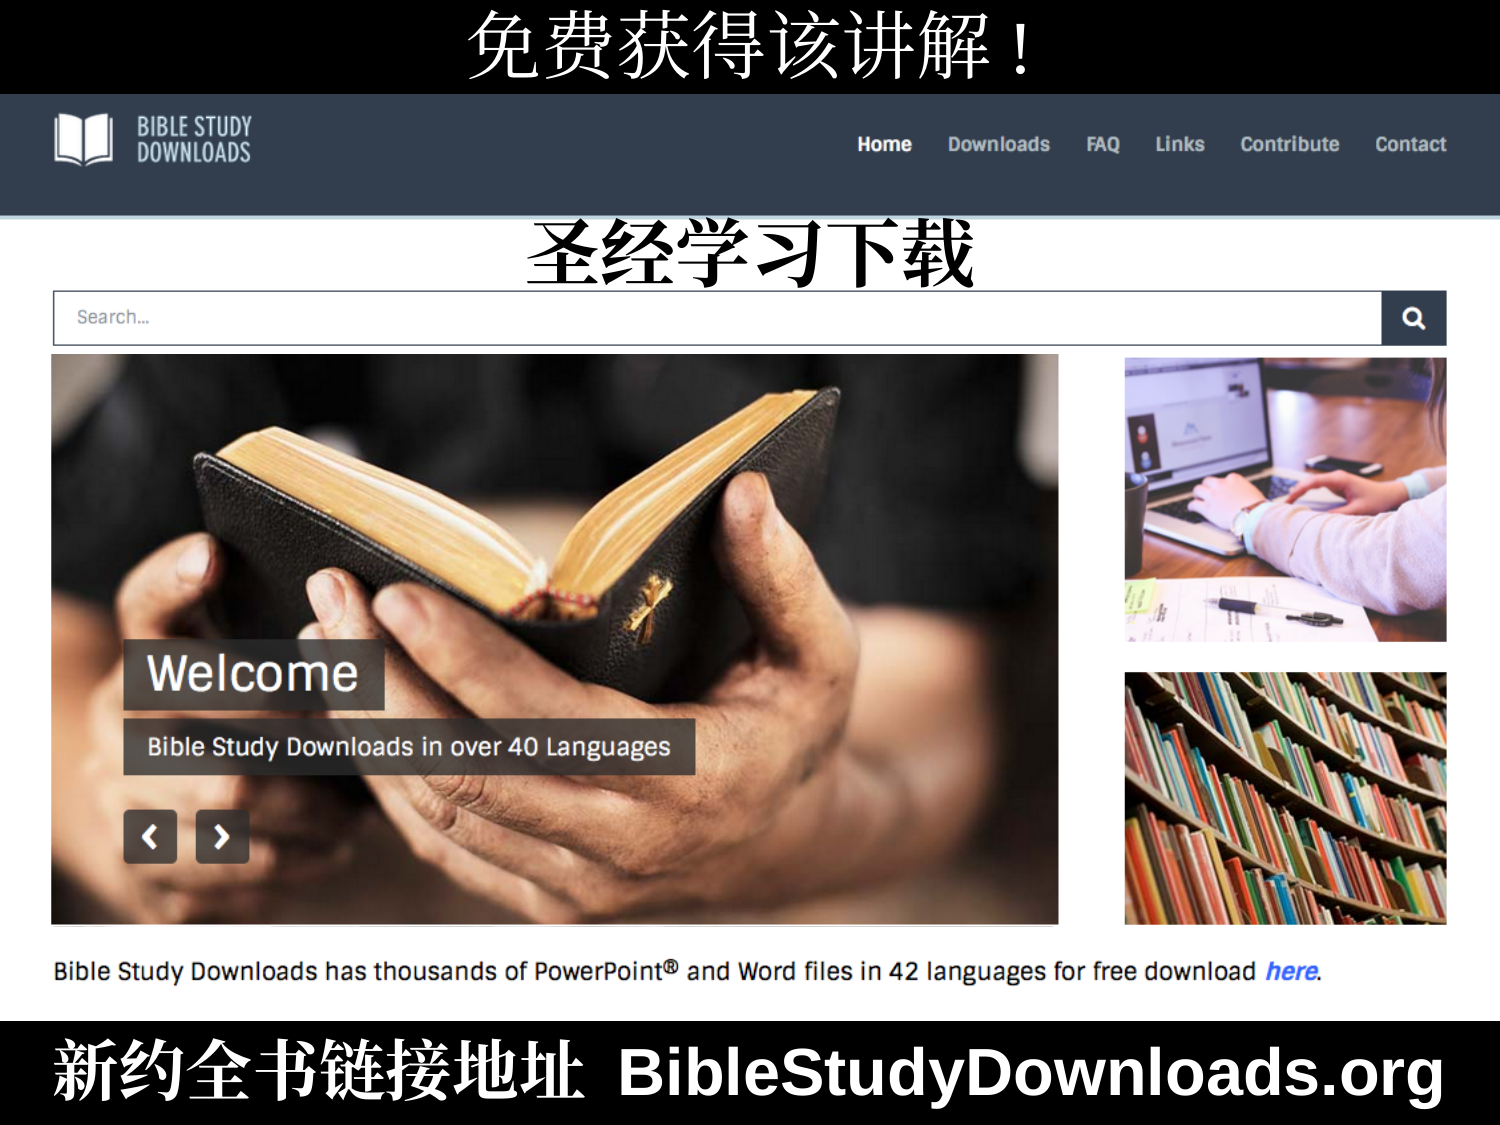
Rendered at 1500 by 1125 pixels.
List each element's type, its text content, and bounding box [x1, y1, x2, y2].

text_box 免费获得该讲解! [0, 0, 1500, 91]
picture [0, 93, 1500, 1022]
title 新约全书链接地址 BibleStudyDownloads.org [0, 1030, 1500, 1125]
